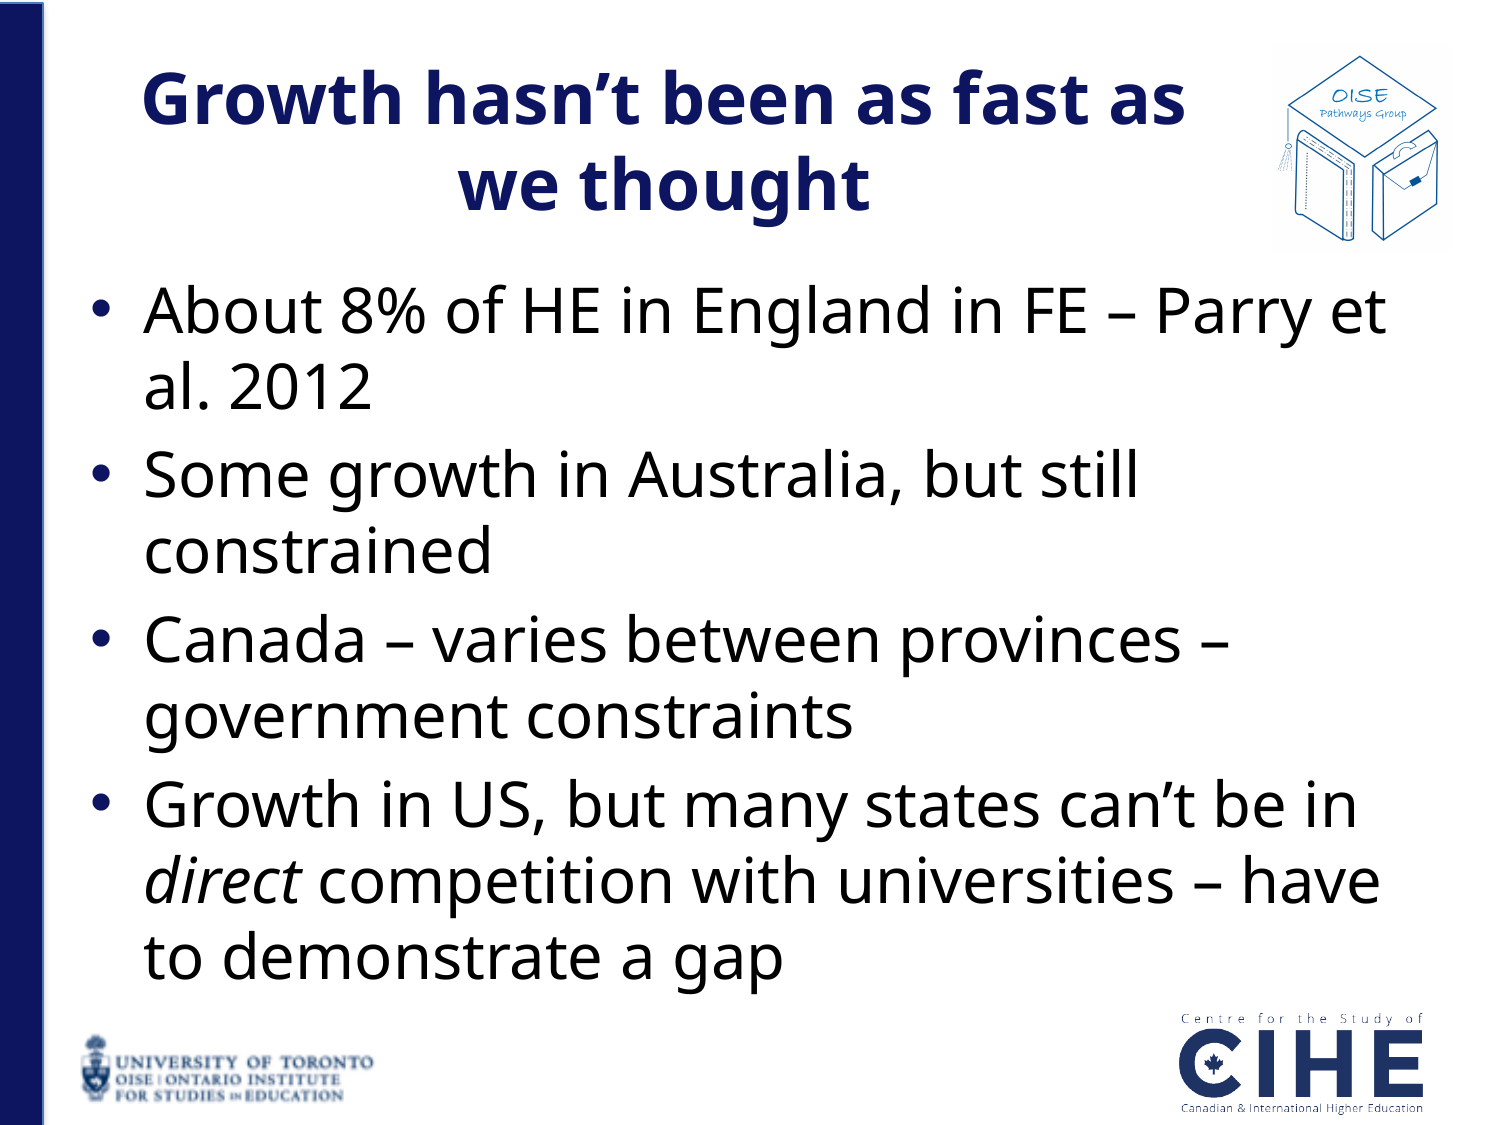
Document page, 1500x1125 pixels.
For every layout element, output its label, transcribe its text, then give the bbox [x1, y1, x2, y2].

picture [75, 1022, 394, 1123]
picture [1170, 1005, 1434, 1121]
picture [1272, 45, 1453, 251]
list About 8% of HE in England in FE – Parry et al. 2012 Some growth in Australia, but still constrained Canada – varies between provinces – government constraints Growth in US, but many states can’t be in direct competition with universities – have to demonstrate a gap [75, 262, 1425, 1005]
title Growth hasn’t been as fast as we thought [75, 45, 1254, 233]
